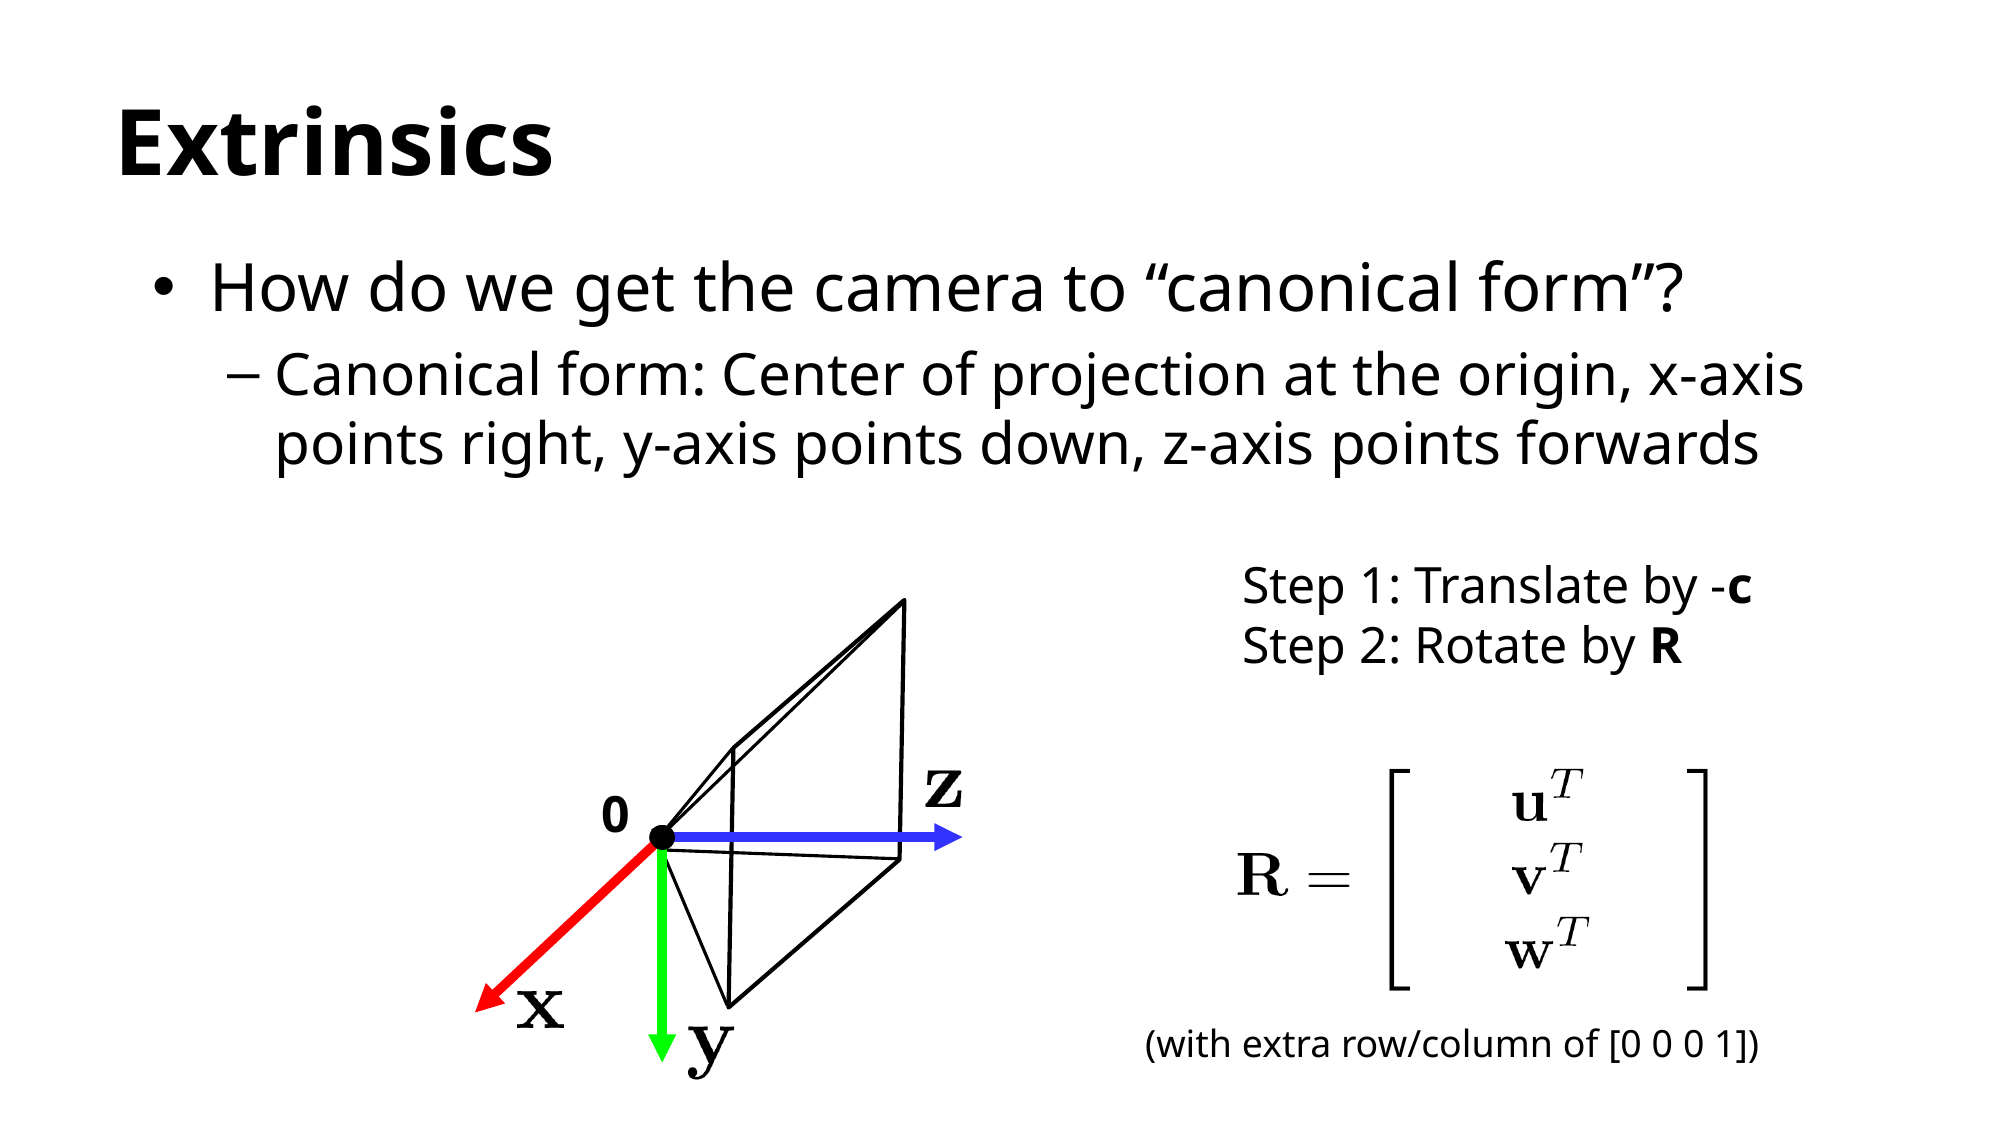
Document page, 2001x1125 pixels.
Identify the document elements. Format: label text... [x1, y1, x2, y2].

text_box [587, 601, 1017, 1006]
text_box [474, 766, 963, 1081]
text_box (with extra row/column of [0 0 0 1]) [1130, 1012, 1775, 1073]
text_box How do we get the camera to “canonical form”? Canonical form: Center of projection at the origin, x-axis points right, y-axis points down, z-axis points forwards [137, 237, 1862, 500]
title Extrinsics [99, 45, 1900, 233]
text_box Step 1: Translate by -c Step 2: Rotate by R [1227, 546, 1768, 682]
picture [1231, 762, 1712, 995]
